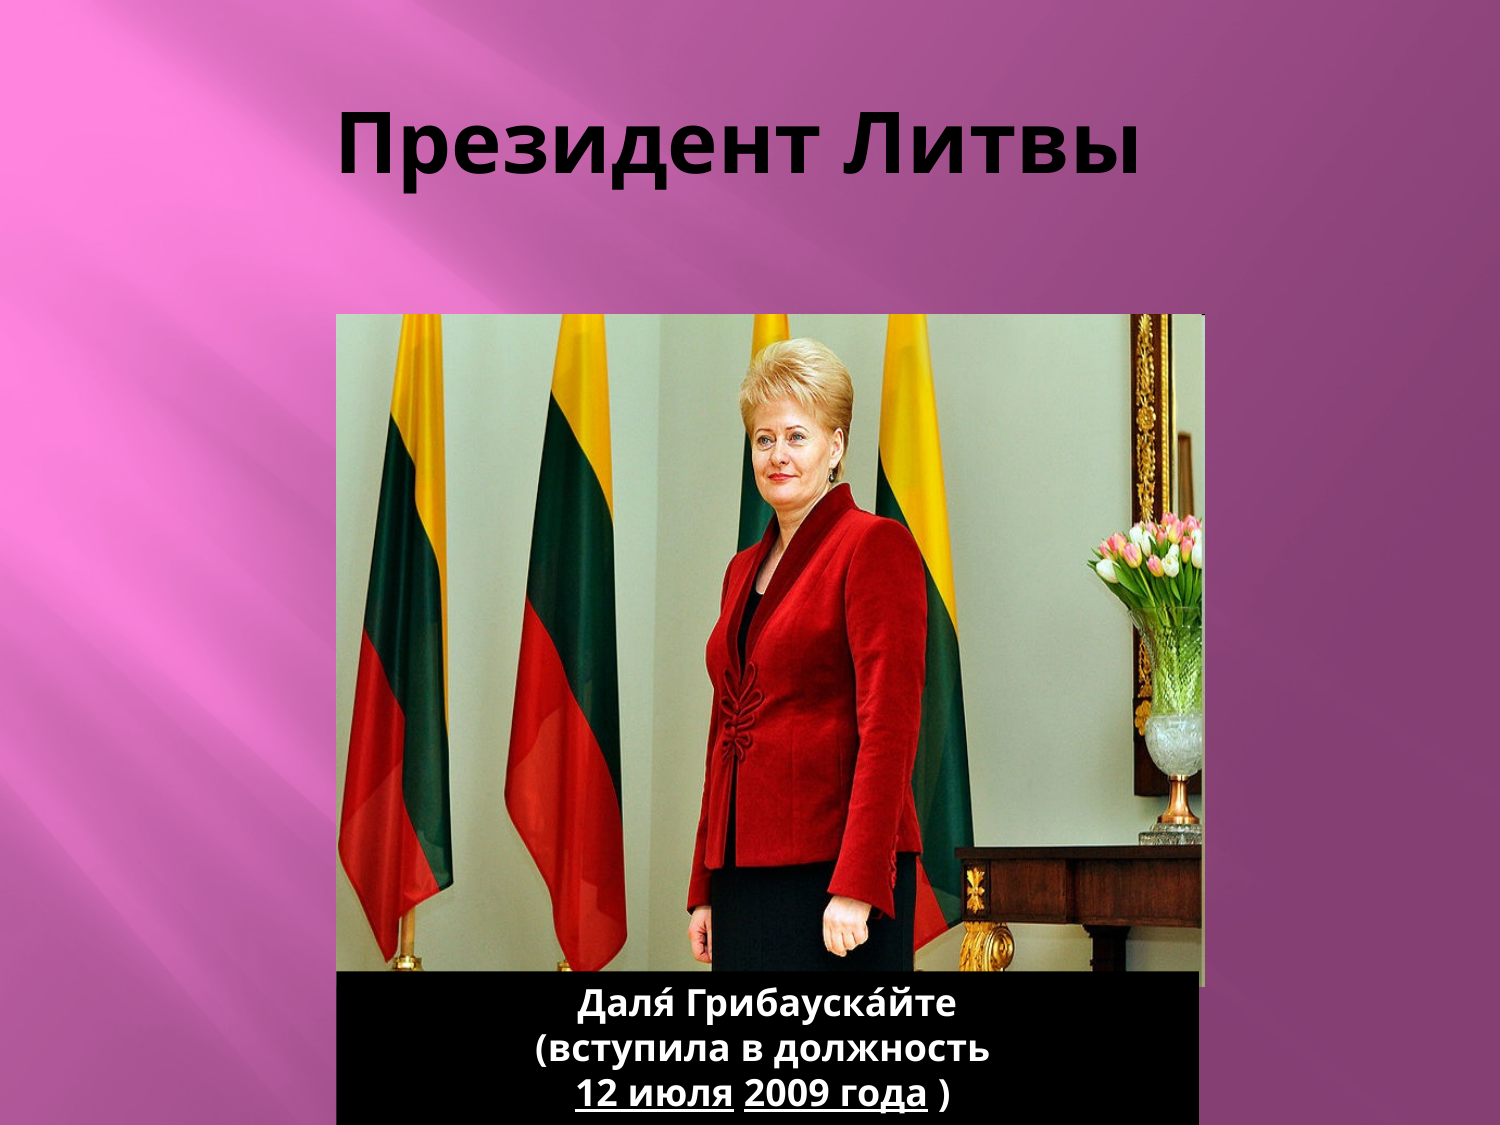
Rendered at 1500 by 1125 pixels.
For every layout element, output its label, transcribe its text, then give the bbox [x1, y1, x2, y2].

title Президент Литвы [75, 45, 1425, 233]
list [336, 314, 1205, 987]
text_box Даля́ Грибауска́йте (вступила в должность 12 июля 2009 года ) [336, 987, 1199, 1125]
